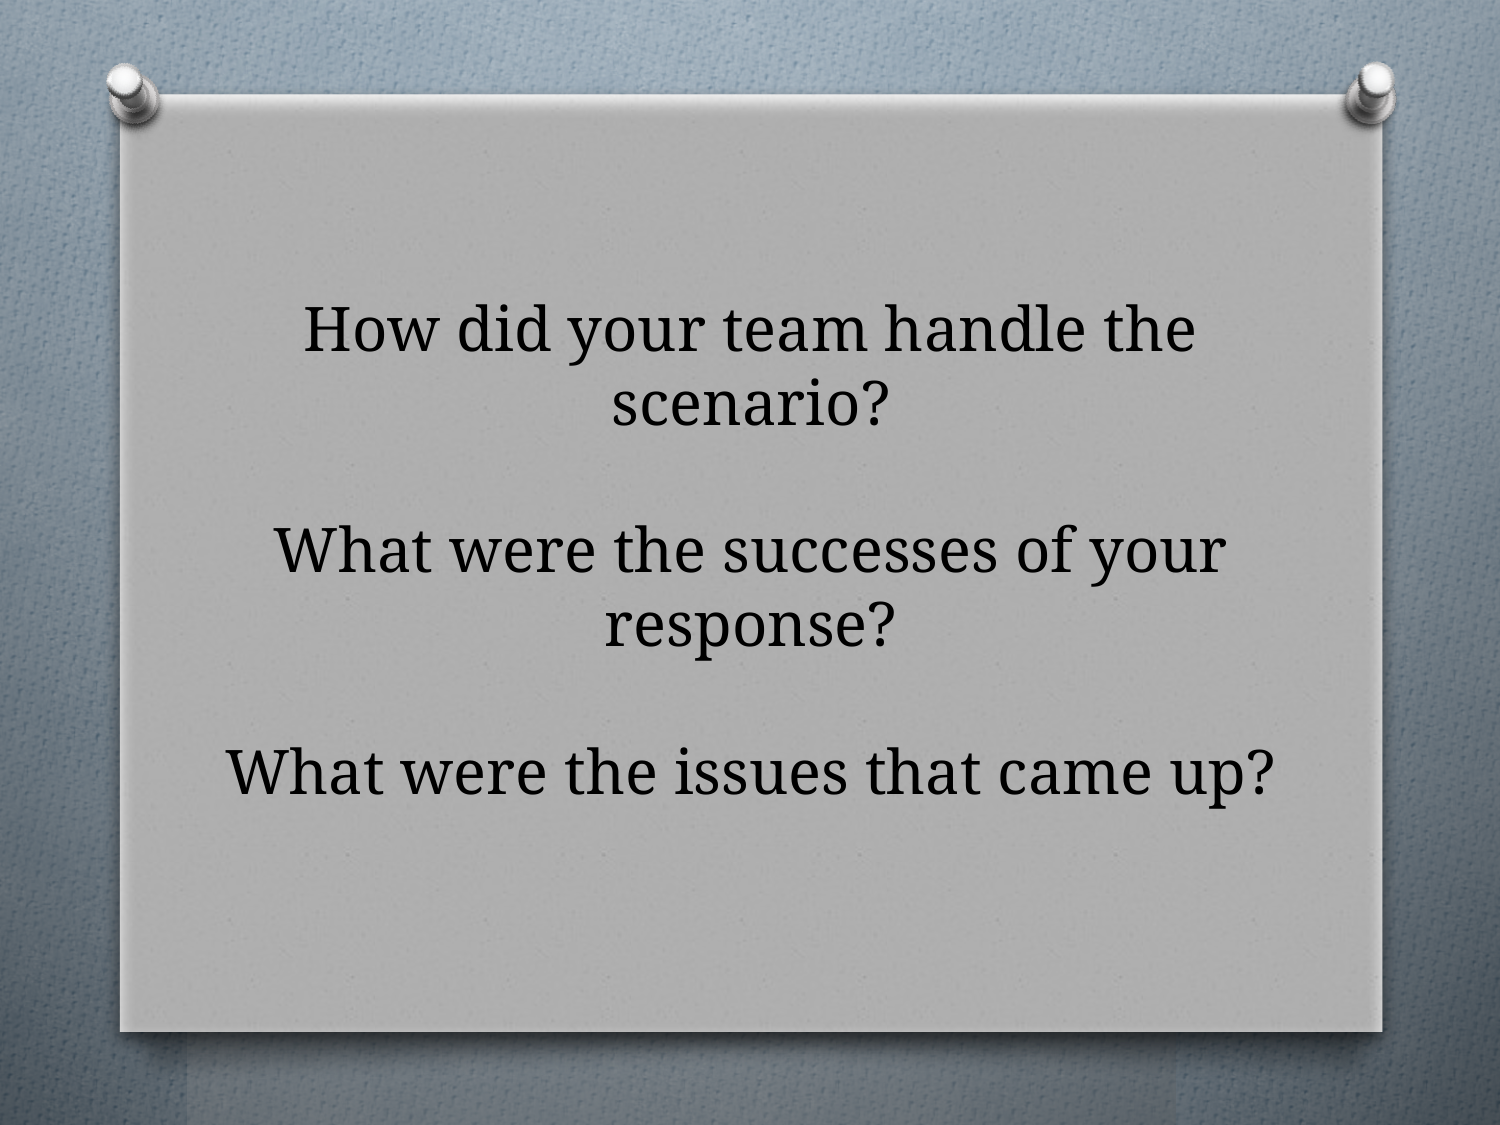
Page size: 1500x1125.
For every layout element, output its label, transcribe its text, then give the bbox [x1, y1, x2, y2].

picture [75, 29, 198, 153]
picture [1317, 35, 1439, 156]
title How did your team handle the scenario? What were the successes of your response? What were the issues that came up? [179, 134, 1323, 963]
